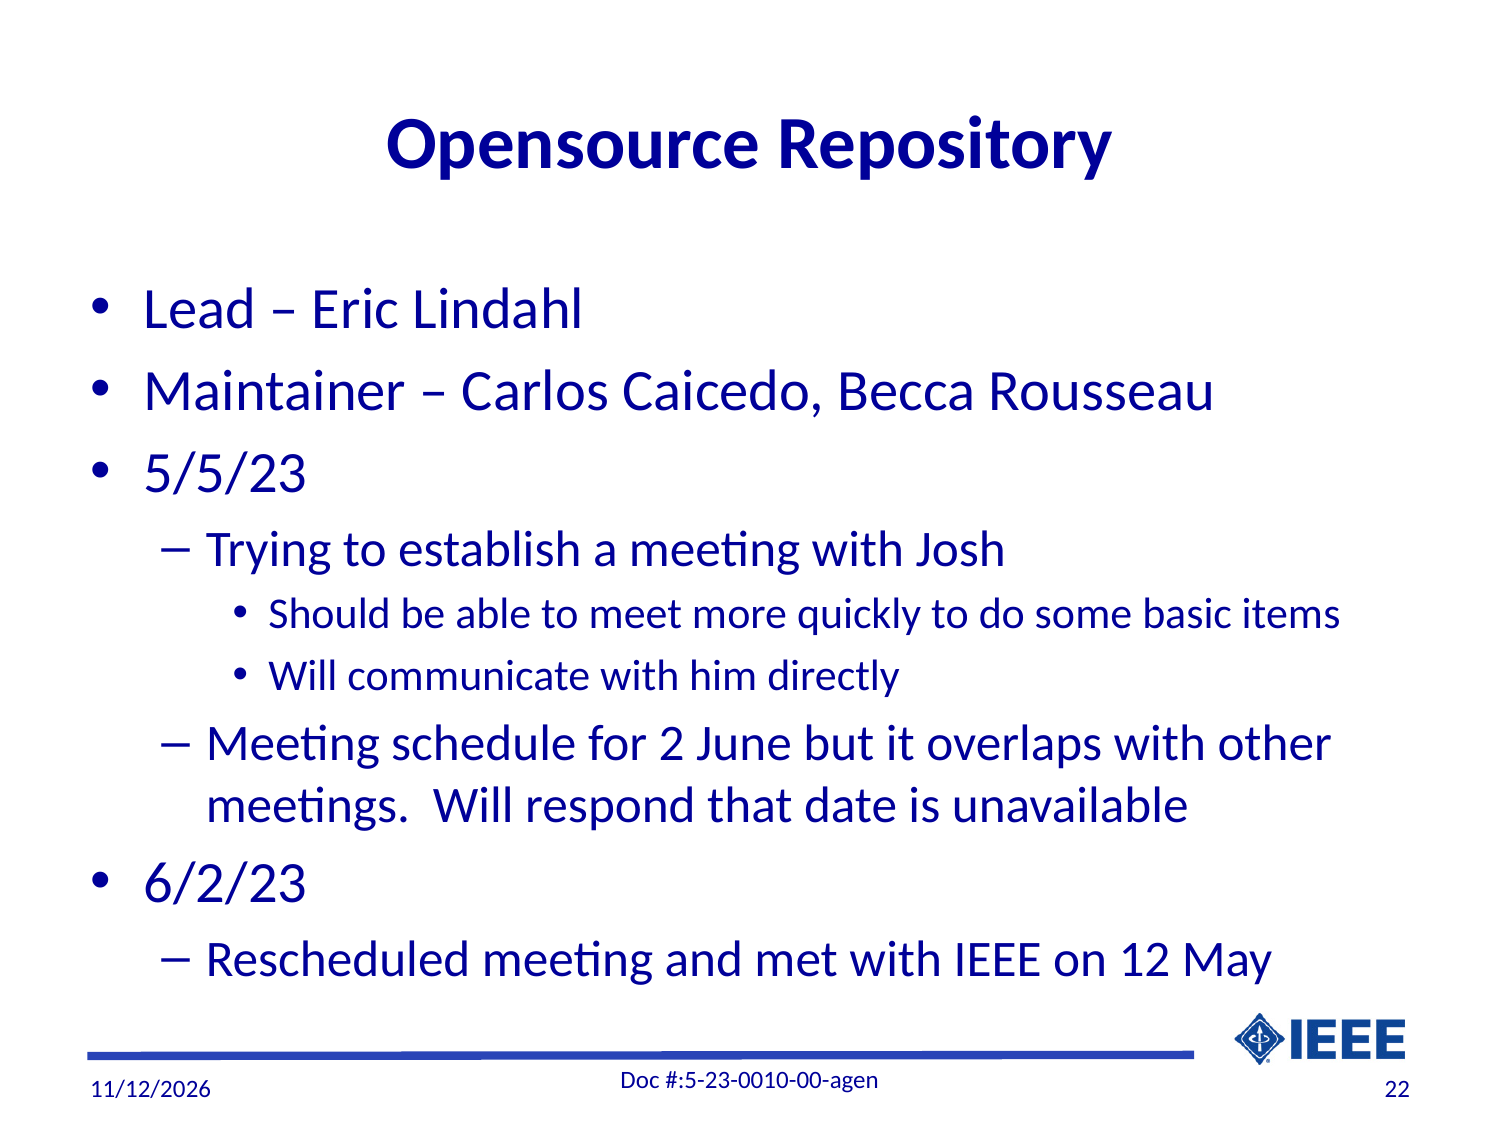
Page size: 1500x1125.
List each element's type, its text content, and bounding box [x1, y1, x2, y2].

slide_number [75, 1057, 425, 1118]
footer Doc #:5-23-0010-00-agen [496, 1054, 1004, 1103]
list Lead – Eric Lindahl Maintainer – Carlos Caicedo, Becca Rousseau 5/5/23 Trying to establish a meeting with Josh Should be able to meet more quickly to do some basic items Will communicate with him directly Meeting schedule for 2 June but it overlaps with other meetings. Will respond that date is unavailable 6/2/23 Rescheduled meeting and met with IEEE on 12 May [75, 262, 1425, 1005]
title Opensource Repository [75, 45, 1425, 233]
picture [1231, 1011, 1406, 1057]
slide_number 22 [1074, 1057, 1425, 1118]
